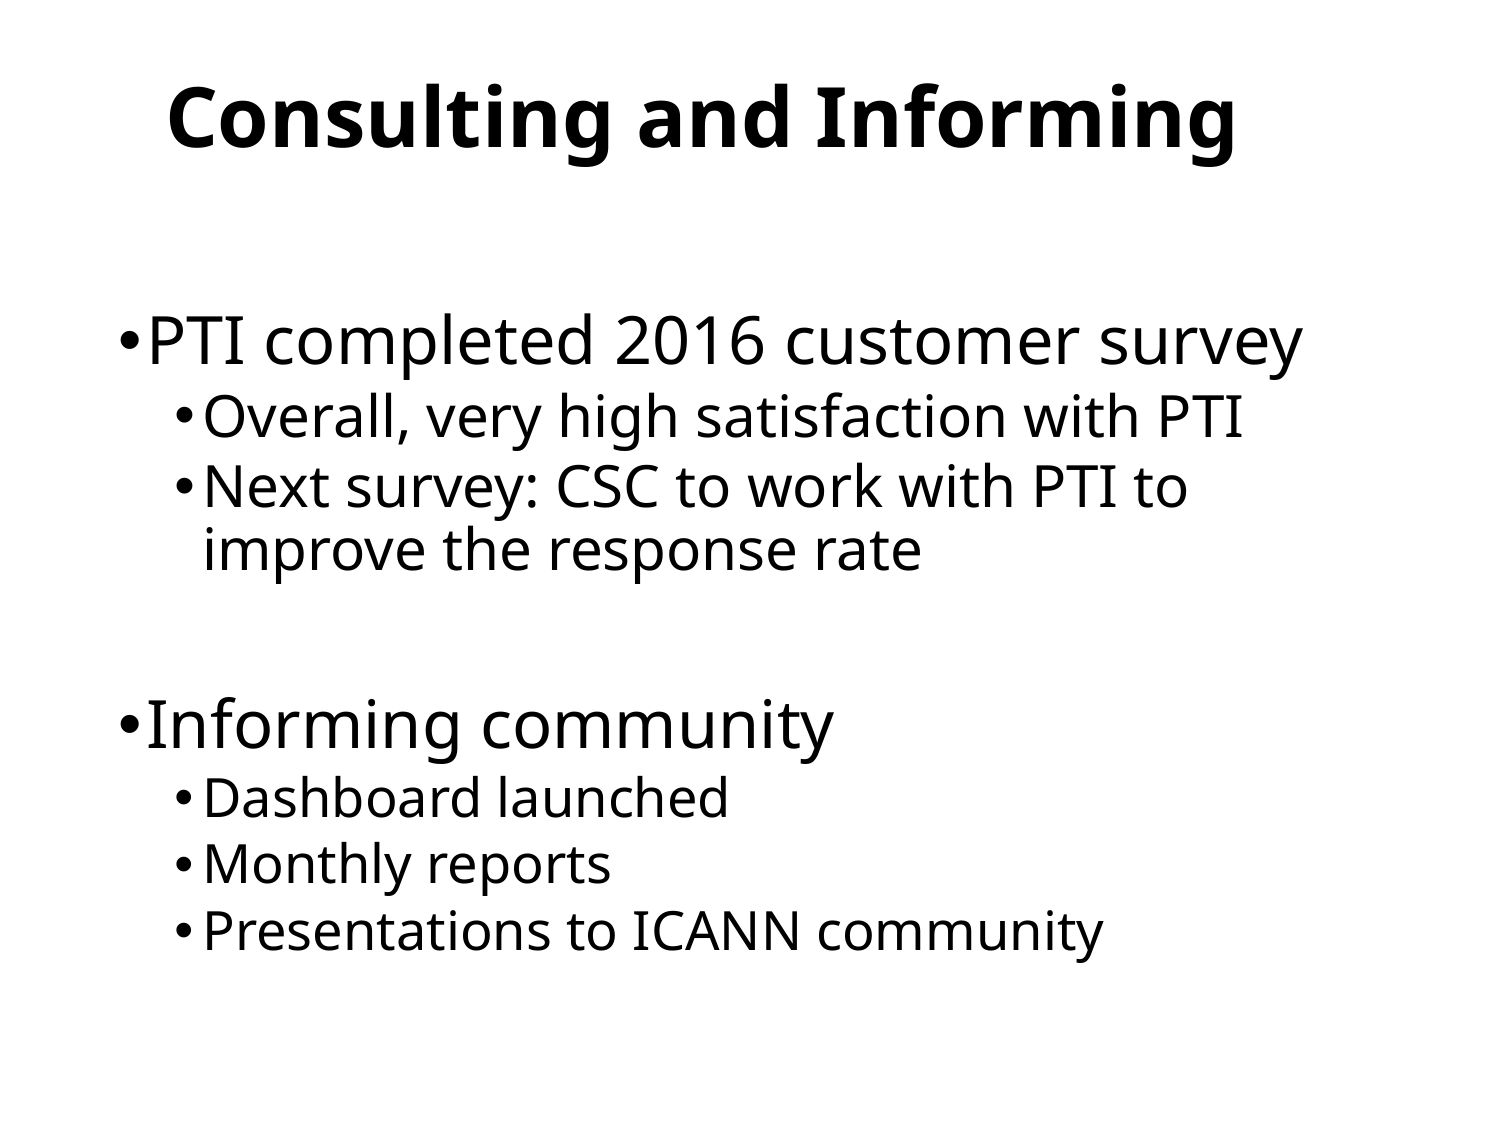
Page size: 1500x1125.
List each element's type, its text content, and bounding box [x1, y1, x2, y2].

title Consulting and Informing [150, 45, 1425, 197]
list PTI completed 2016 customer survey Overall, very high satisfaction with PTI Next survey: CSC to work with PTI to improve the response rate Informing community Dashboard launched Monthly reports Presentations to ICANN community [103, 299, 1397, 1014]
